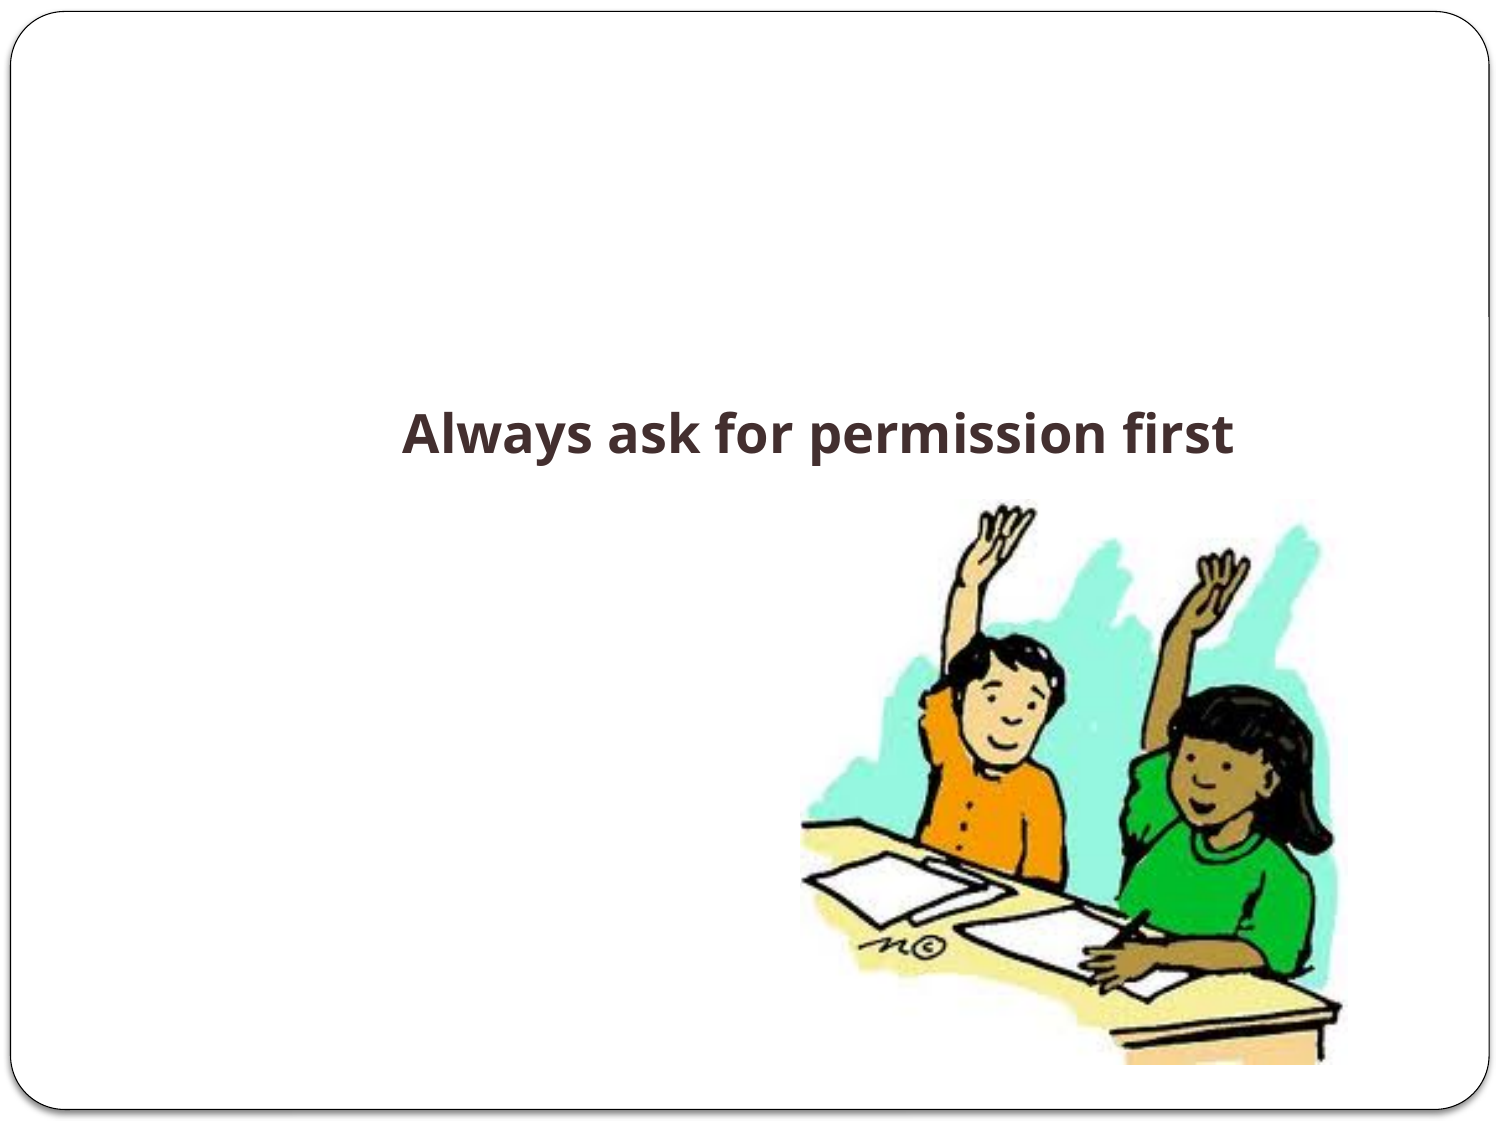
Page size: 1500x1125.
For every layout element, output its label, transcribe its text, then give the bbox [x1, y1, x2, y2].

list Always ask for permission first [150, 237, 1425, 988]
picture [799, 499, 1348, 1066]
